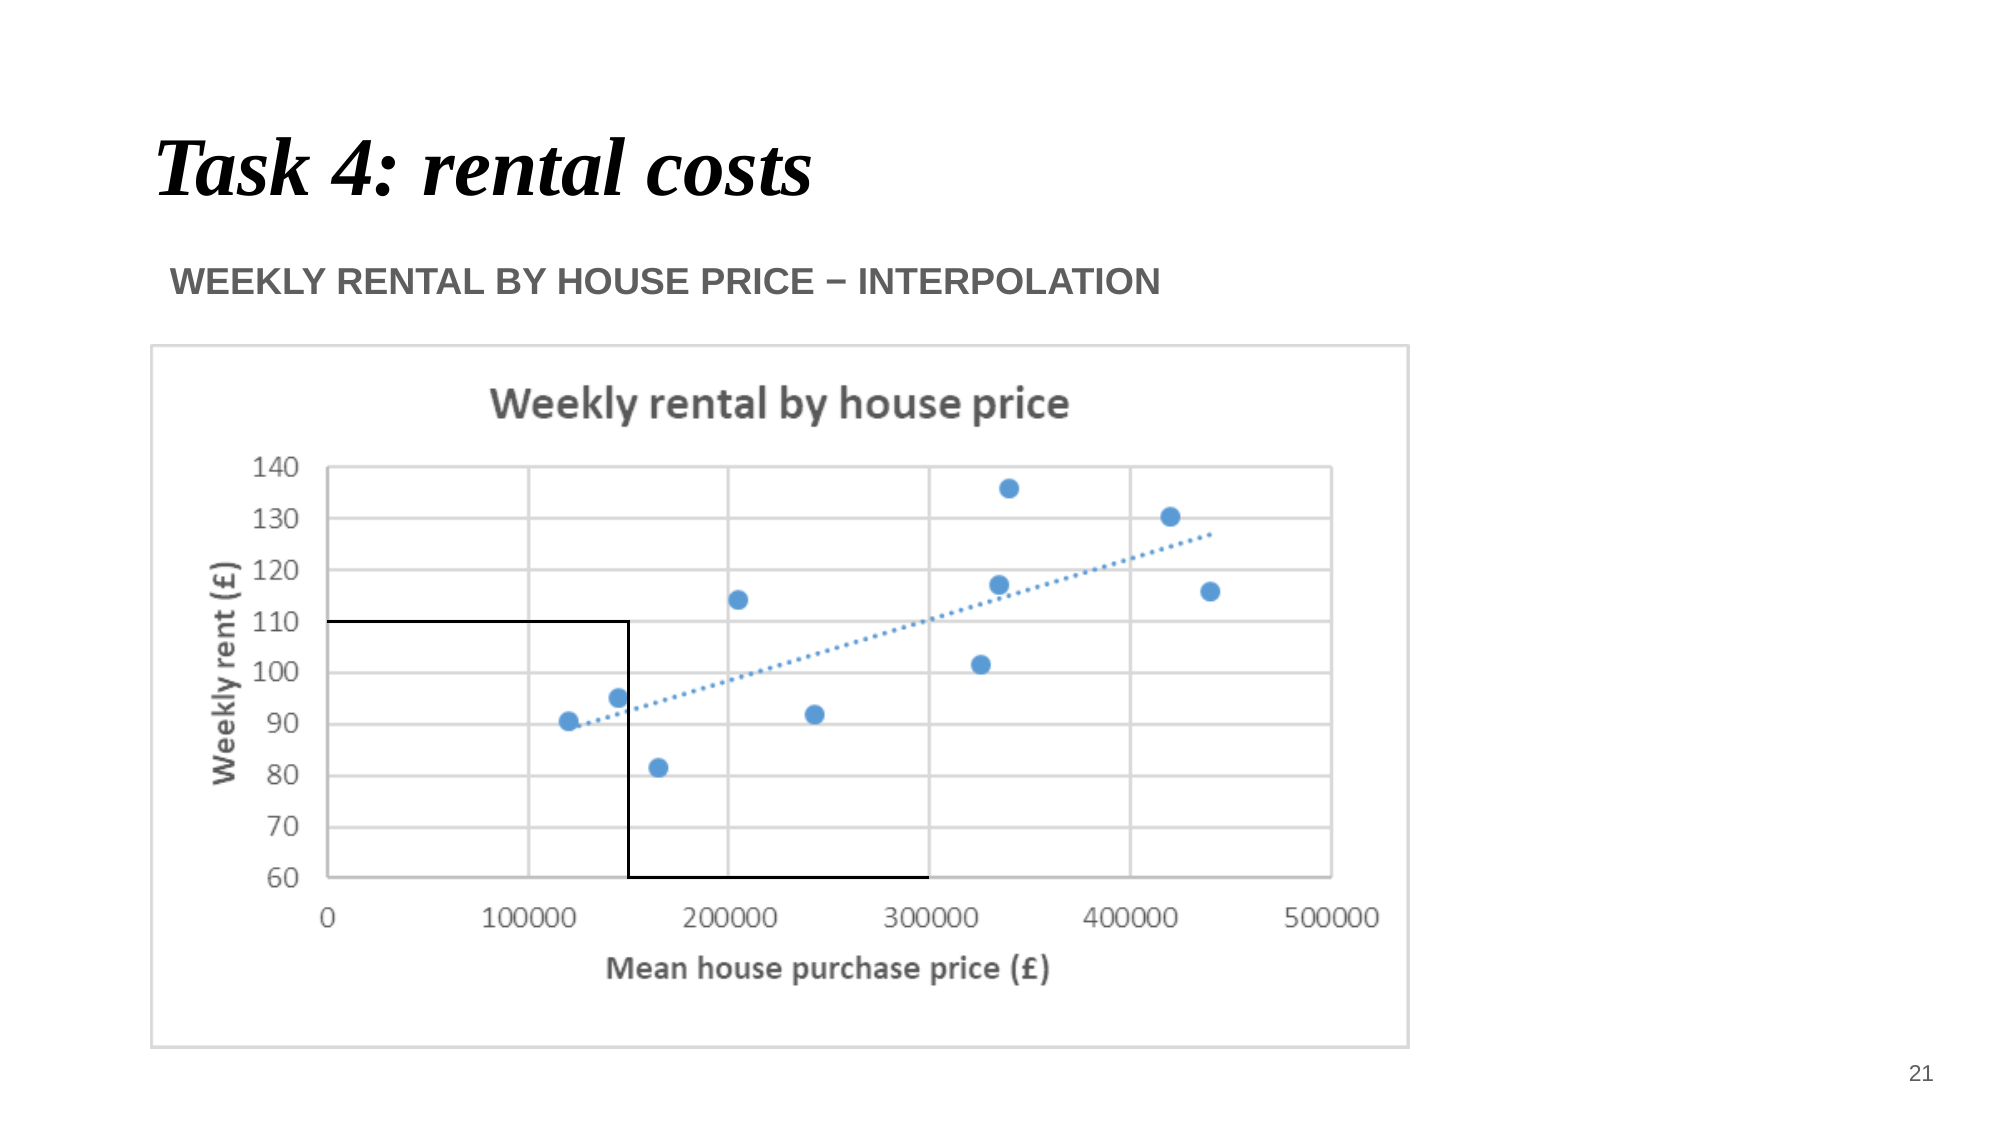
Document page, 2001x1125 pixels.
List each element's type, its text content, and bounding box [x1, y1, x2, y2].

text_box Weekly rental by house price − interpolation [154, 250, 1177, 310]
title Task 4: rental costs [137, 59, 1932, 278]
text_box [149, 344, 1410, 1049]
